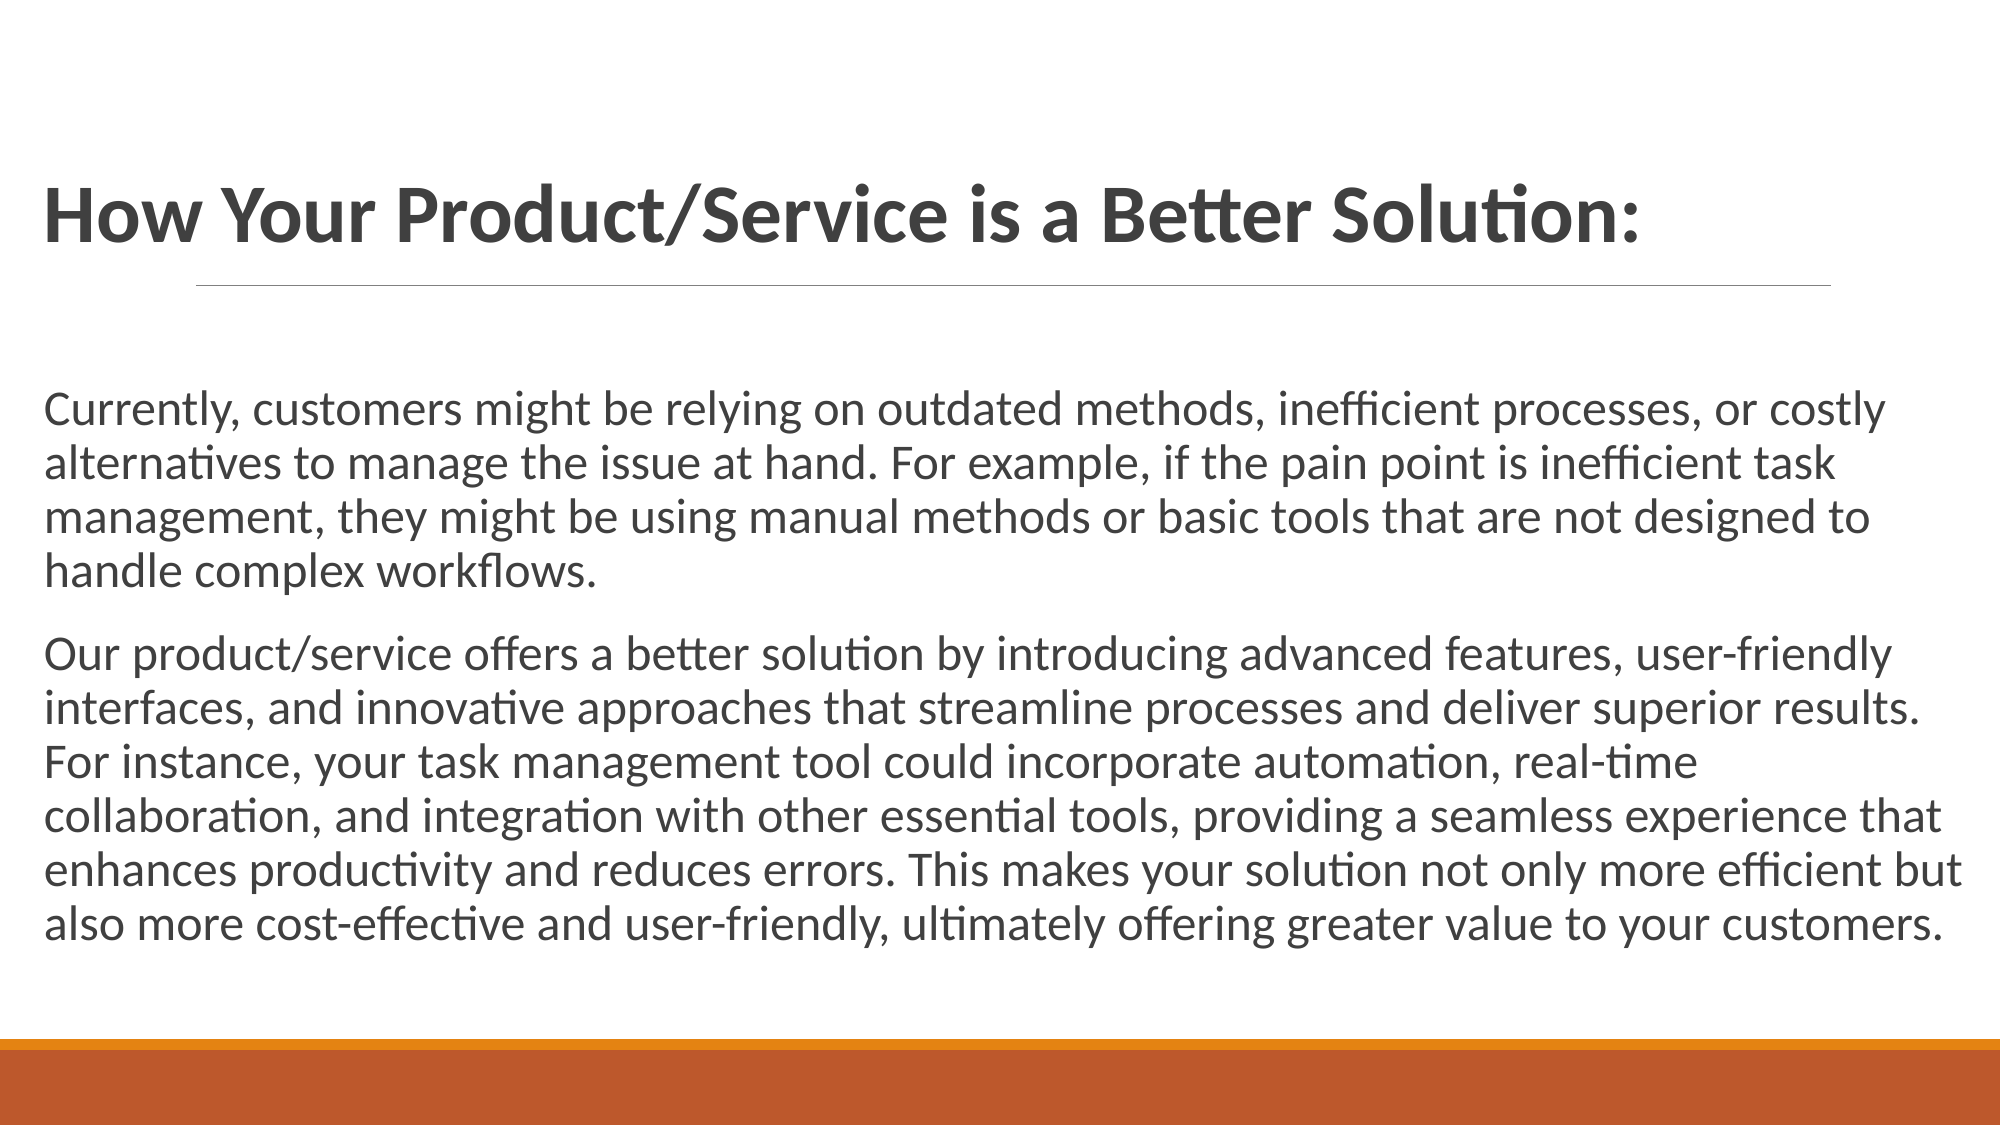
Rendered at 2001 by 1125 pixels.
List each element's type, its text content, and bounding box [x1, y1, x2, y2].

list How Your Product/Service is a Better Solution: Currently, customers might be relying on outdated methods, inefficient processes, or costly alternatives to manage the issue at hand. For example, if the pain point is inefficient task management, they might be using manual methods or basic tools that are not designed to handle complex workflows. Our product/service offers a better solution by introducing advanced features, user-friendly interfaces, and innovative approaches that streamline processes and deliver superior results. For instance, your task management tool could incorporate automation, real-time collaboration, and integration with other essential tools, providing a seamless experience that enhances productivity and reduces errors. This makes your solution not only more efficient but also more cost-effective and user-friendly, ultimately offering greater value to your customers. [43, 44, 1982, 1076]
